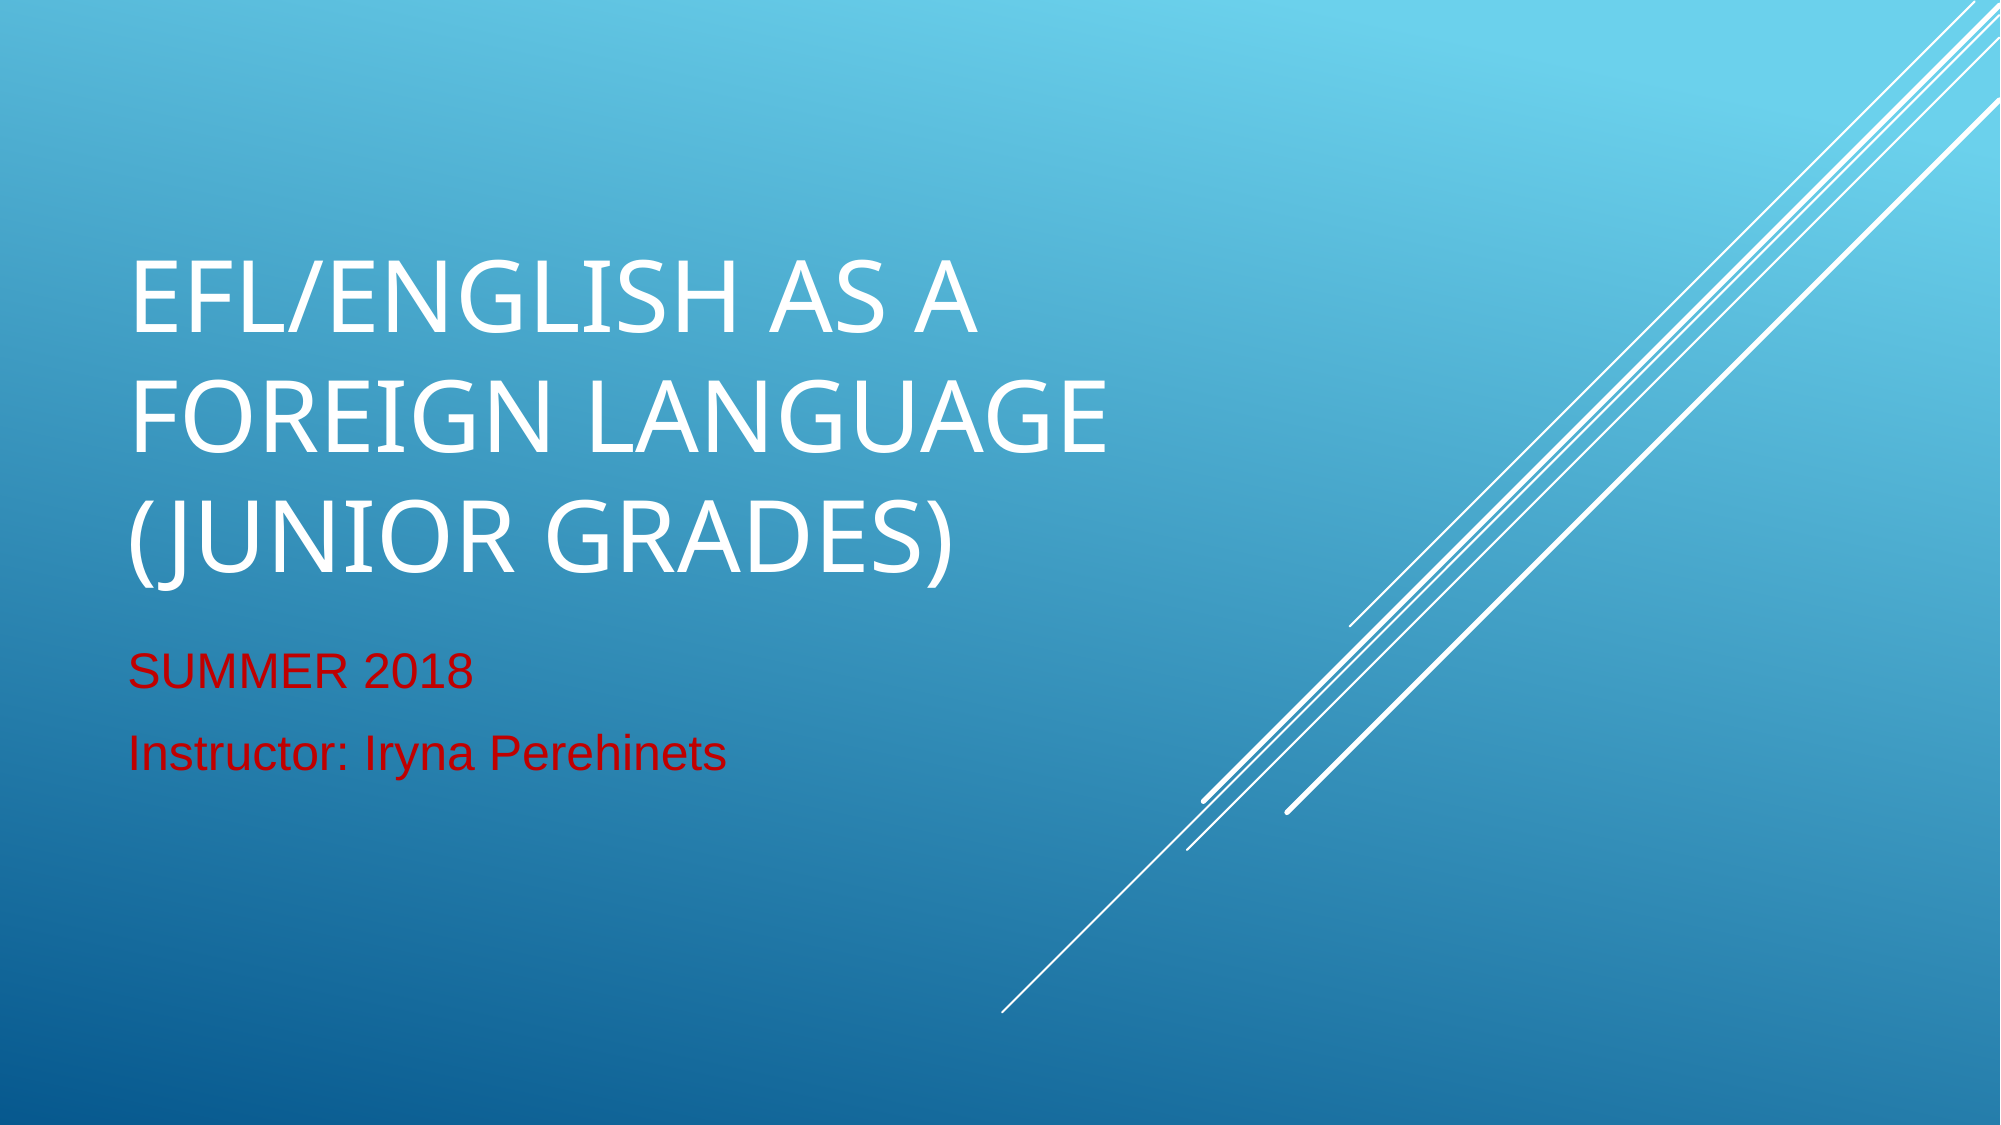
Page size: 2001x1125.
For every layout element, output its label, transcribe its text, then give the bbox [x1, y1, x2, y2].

title EFL/English as a Foreign Language (Junior Grades) [112, 112, 1425, 600]
subtitle SUMMER 2018 Instructor: Iryna Perehinets [112, 630, 1163, 950]
